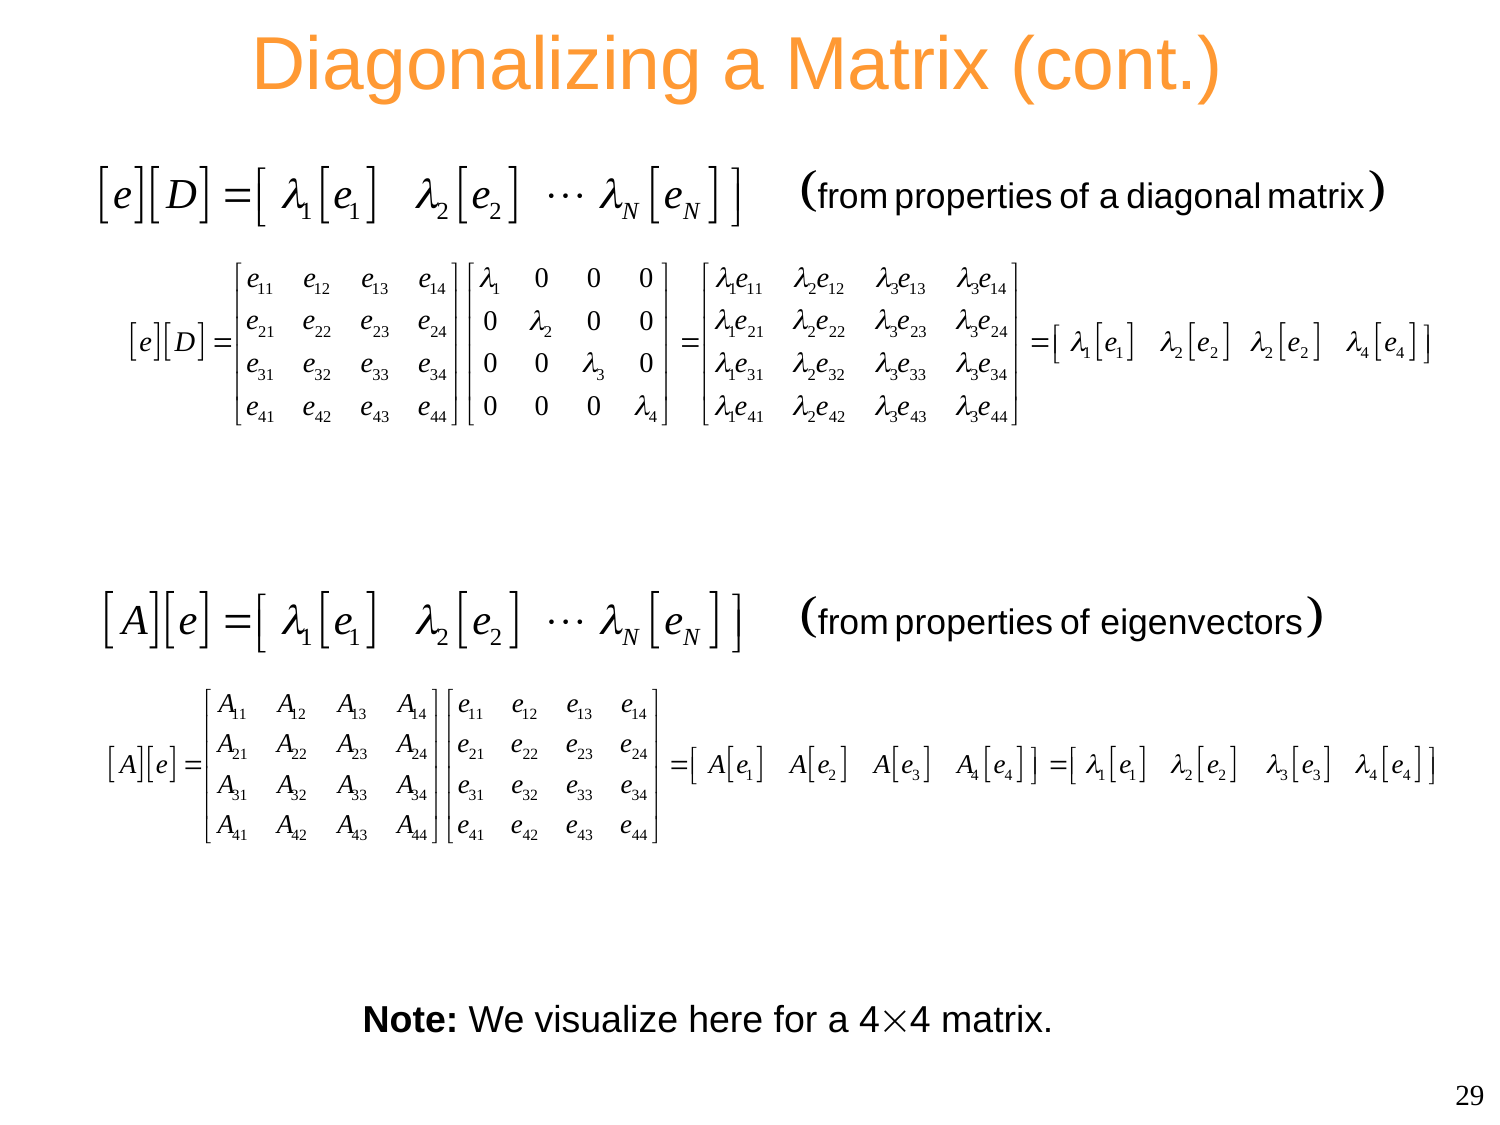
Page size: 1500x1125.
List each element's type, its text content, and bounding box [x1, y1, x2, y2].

slide_number 29 [1149, 1068, 1500, 1125]
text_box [90, 584, 1326, 663]
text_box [84, 157, 1391, 237]
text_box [99, 682, 1443, 850]
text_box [120, 256, 1441, 433]
title Diagonalizing a Matrix (cont.) [99, 1, 1376, 118]
text_box Note: We visualize here for a 44 matrix. [347, 987, 1069, 1047]
